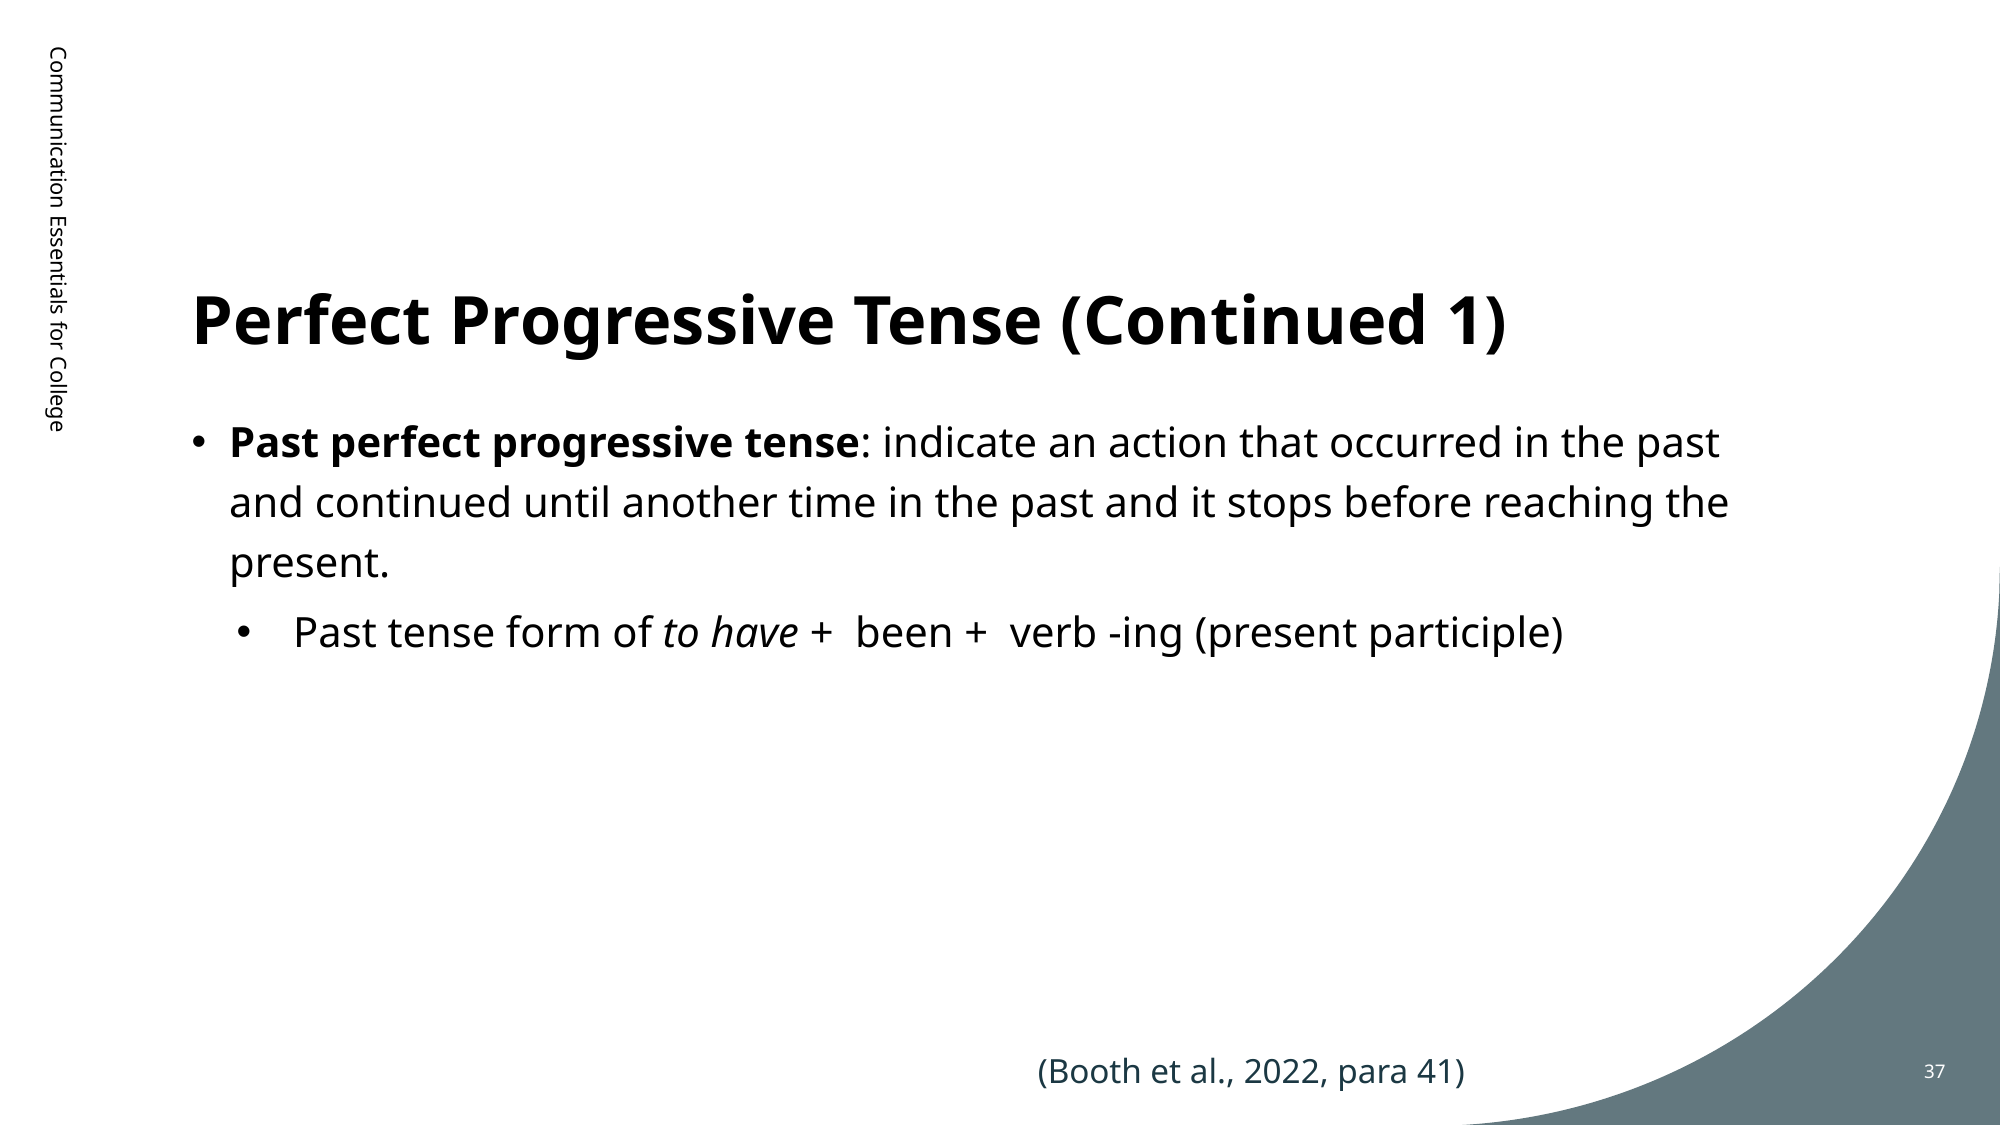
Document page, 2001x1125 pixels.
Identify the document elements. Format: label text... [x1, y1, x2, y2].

title Perfect Progressive Tense (Continued 1) [176, 118, 1809, 366]
slide_number 37 [1893, 1042, 1961, 1103]
footer Communication Essentials for College [20, 31, 80, 661]
list Past perfect progressive tense: indicate an action that occurred in the past and continued until another time in the past and it stops before reaching the present. Past tense form of to have + been + verb -ing (present participle) [176, 398, 1809, 975]
text_box (Booth et al., 2022, para 41) [1023, 1042, 1690, 1098]
